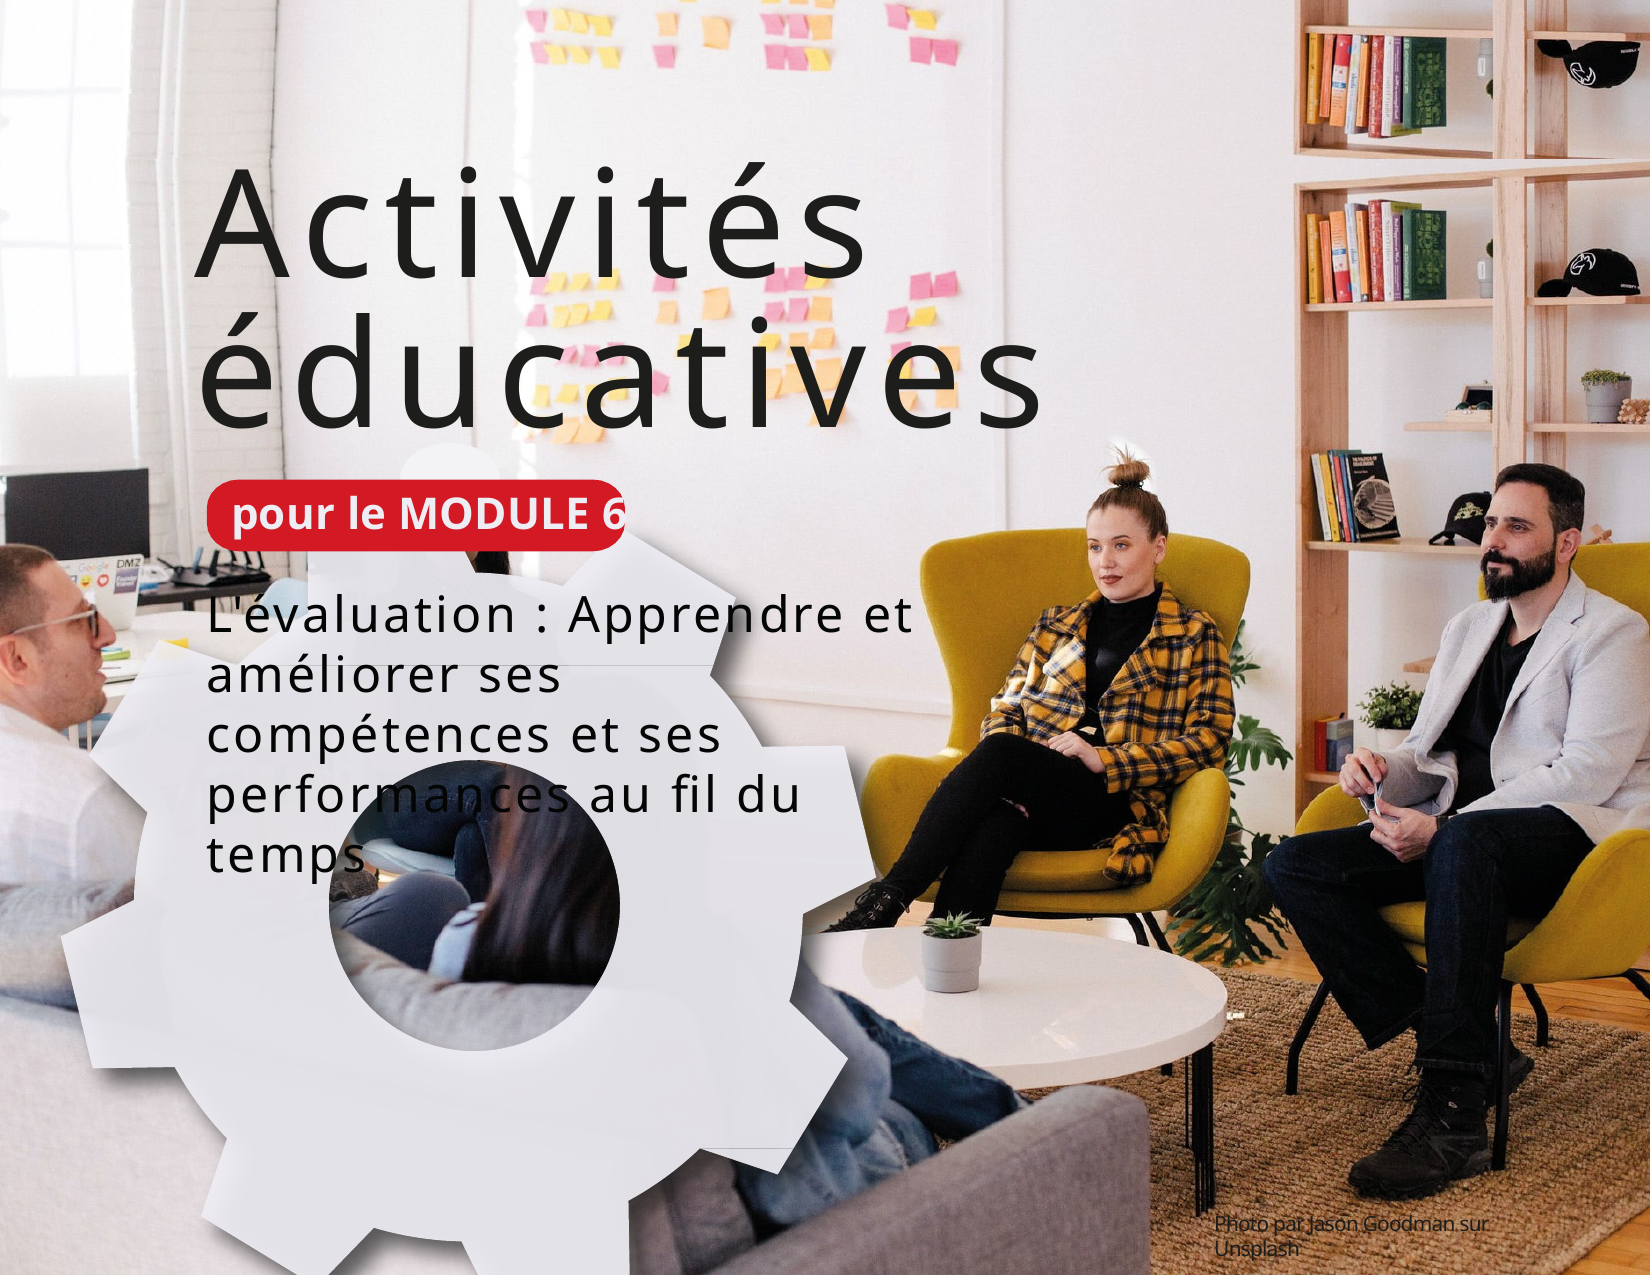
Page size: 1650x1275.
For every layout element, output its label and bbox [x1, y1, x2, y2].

text_box [43, 442, 923, 1275]
text_box [0, 0, 1650, 1275]
